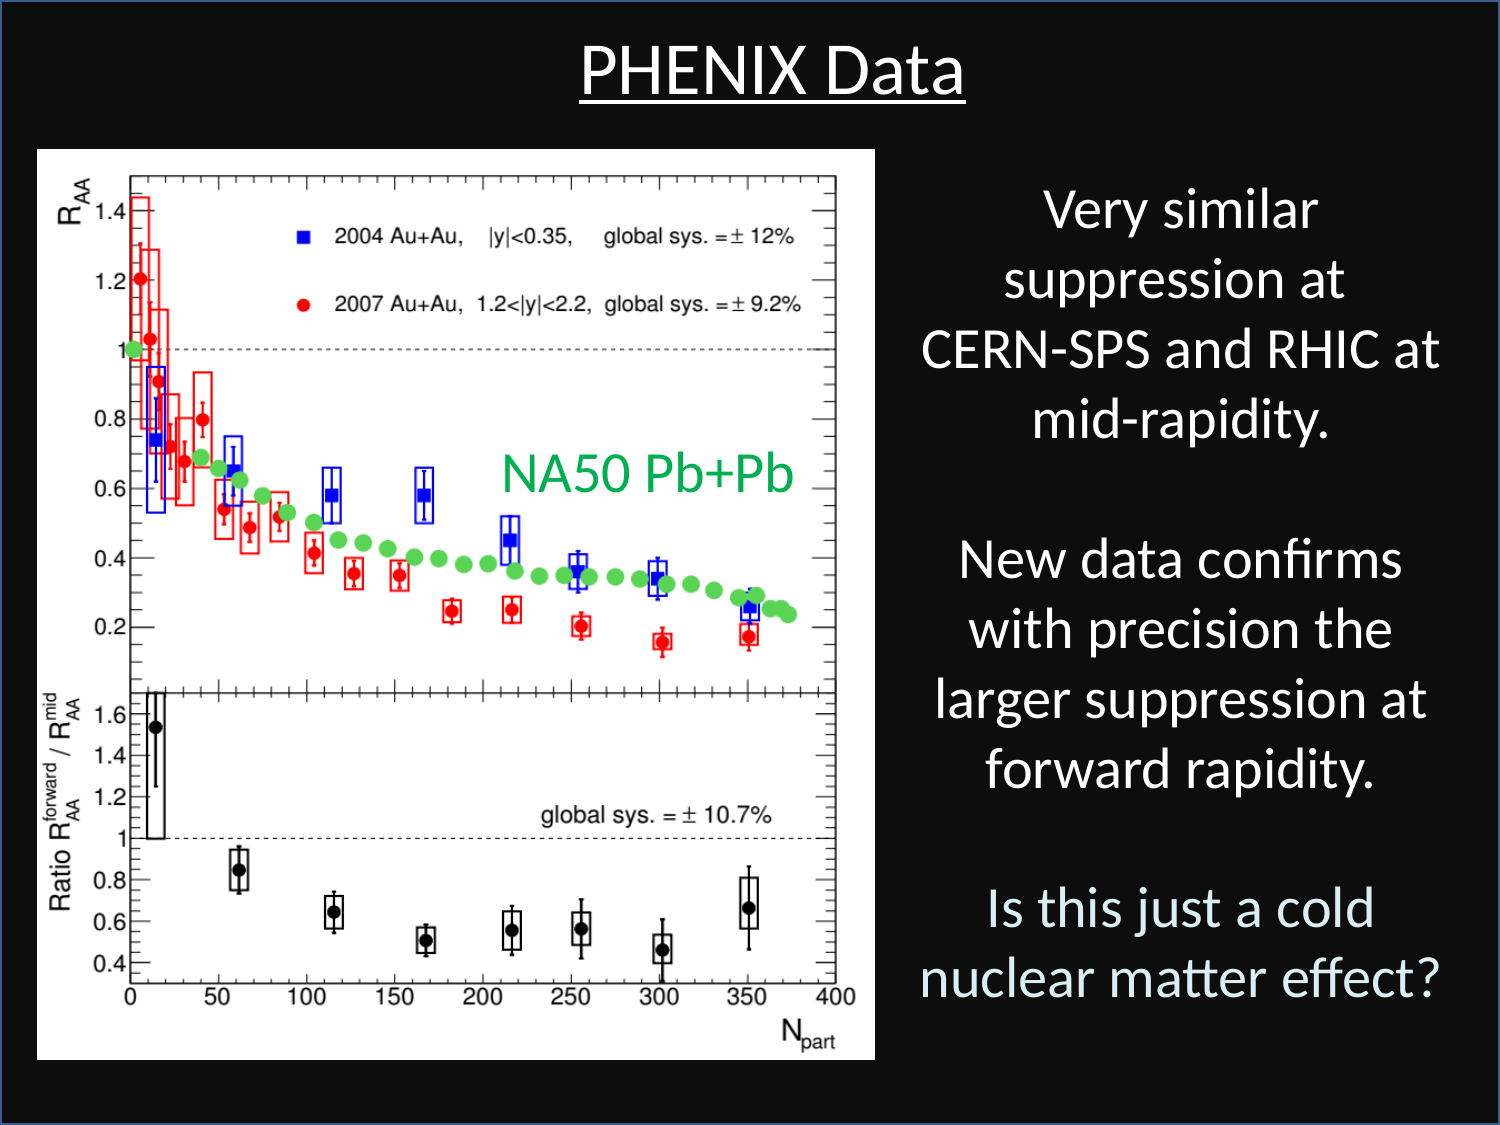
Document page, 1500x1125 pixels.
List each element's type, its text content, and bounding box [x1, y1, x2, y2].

picture [37, 149, 876, 1060]
text_box PHENIX Data [564, 12, 982, 118]
text_box Very similar suppression at CERN-SPS and RHIC at mid-rapidity. New data confirms with precision the larger suppression at forward rapidity. Is this just a cold nuclear matter effect? [900, 162, 1463, 1017]
